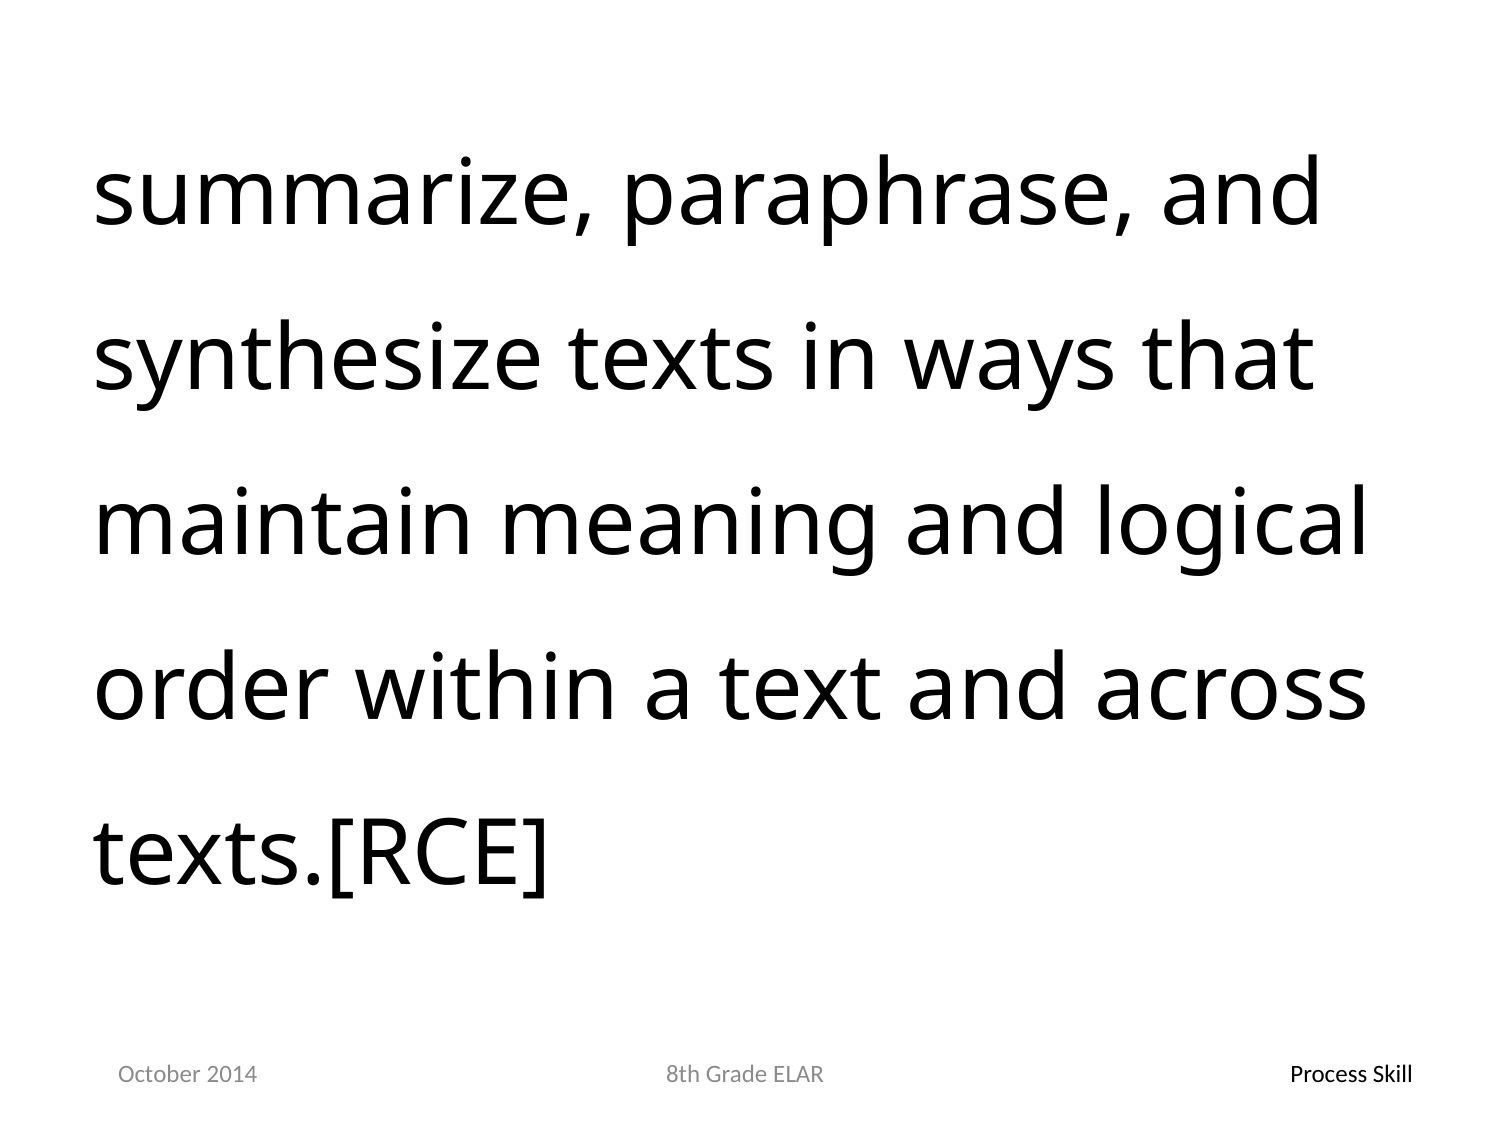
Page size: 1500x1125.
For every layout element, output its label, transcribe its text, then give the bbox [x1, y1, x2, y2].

footer 8th Grade ELAR [492, 1042, 999, 1103]
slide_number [103, 1042, 441, 1103]
subtitle summarize, paraphrase, and synthesize texts in ways that maintain meaning and logical order within a text and across texts.[RCE] [78, 70, 1429, 1014]
